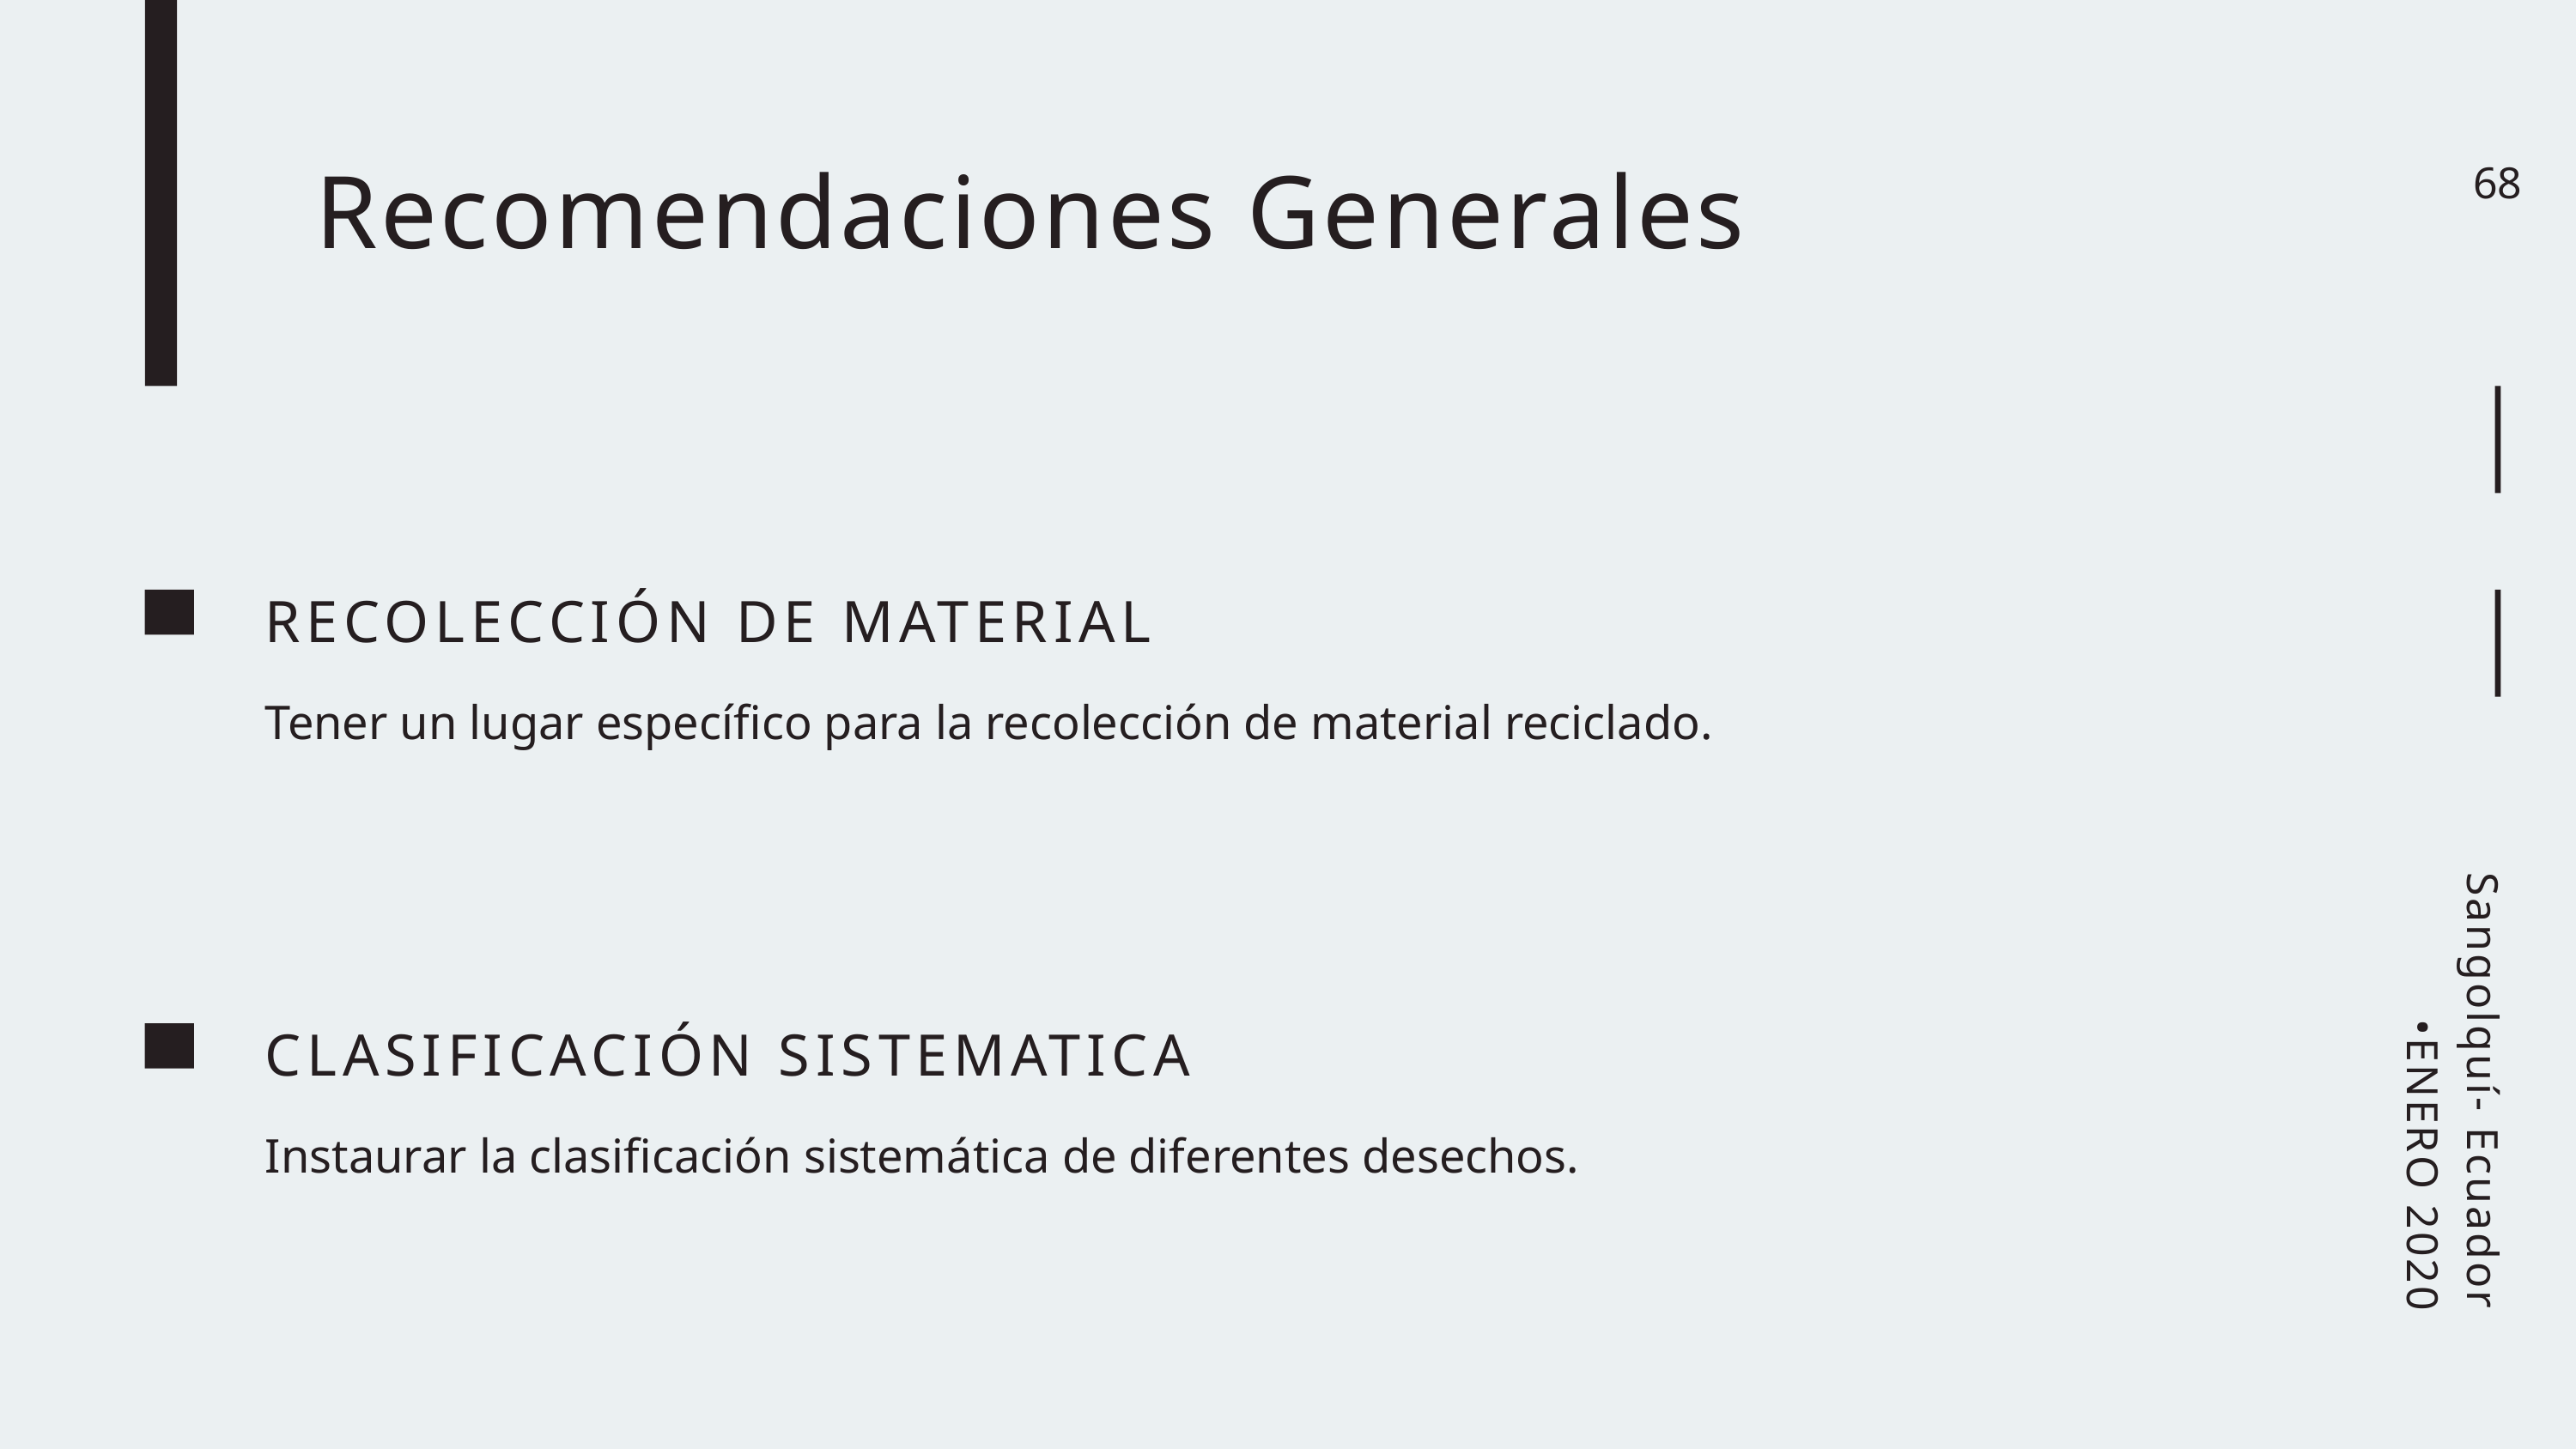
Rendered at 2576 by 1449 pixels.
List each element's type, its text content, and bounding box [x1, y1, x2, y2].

text_box [144, 0, 178, 386]
text_box Recomendaciones Generales [315, 125, 2177, 269]
text_box [144, 589, 194, 635]
text_box Sangolquí- Ecuador •ENERO 2020 [2398, 855, 2519, 1312]
text_box [2494, 589, 2501, 697]
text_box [264, 1022, 2177, 1179]
text_box [2494, 385, 2501, 494]
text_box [264, 589, 2263, 745]
text_box 68 [2449, 147, 2523, 208]
text_box [144, 1023, 194, 1069]
